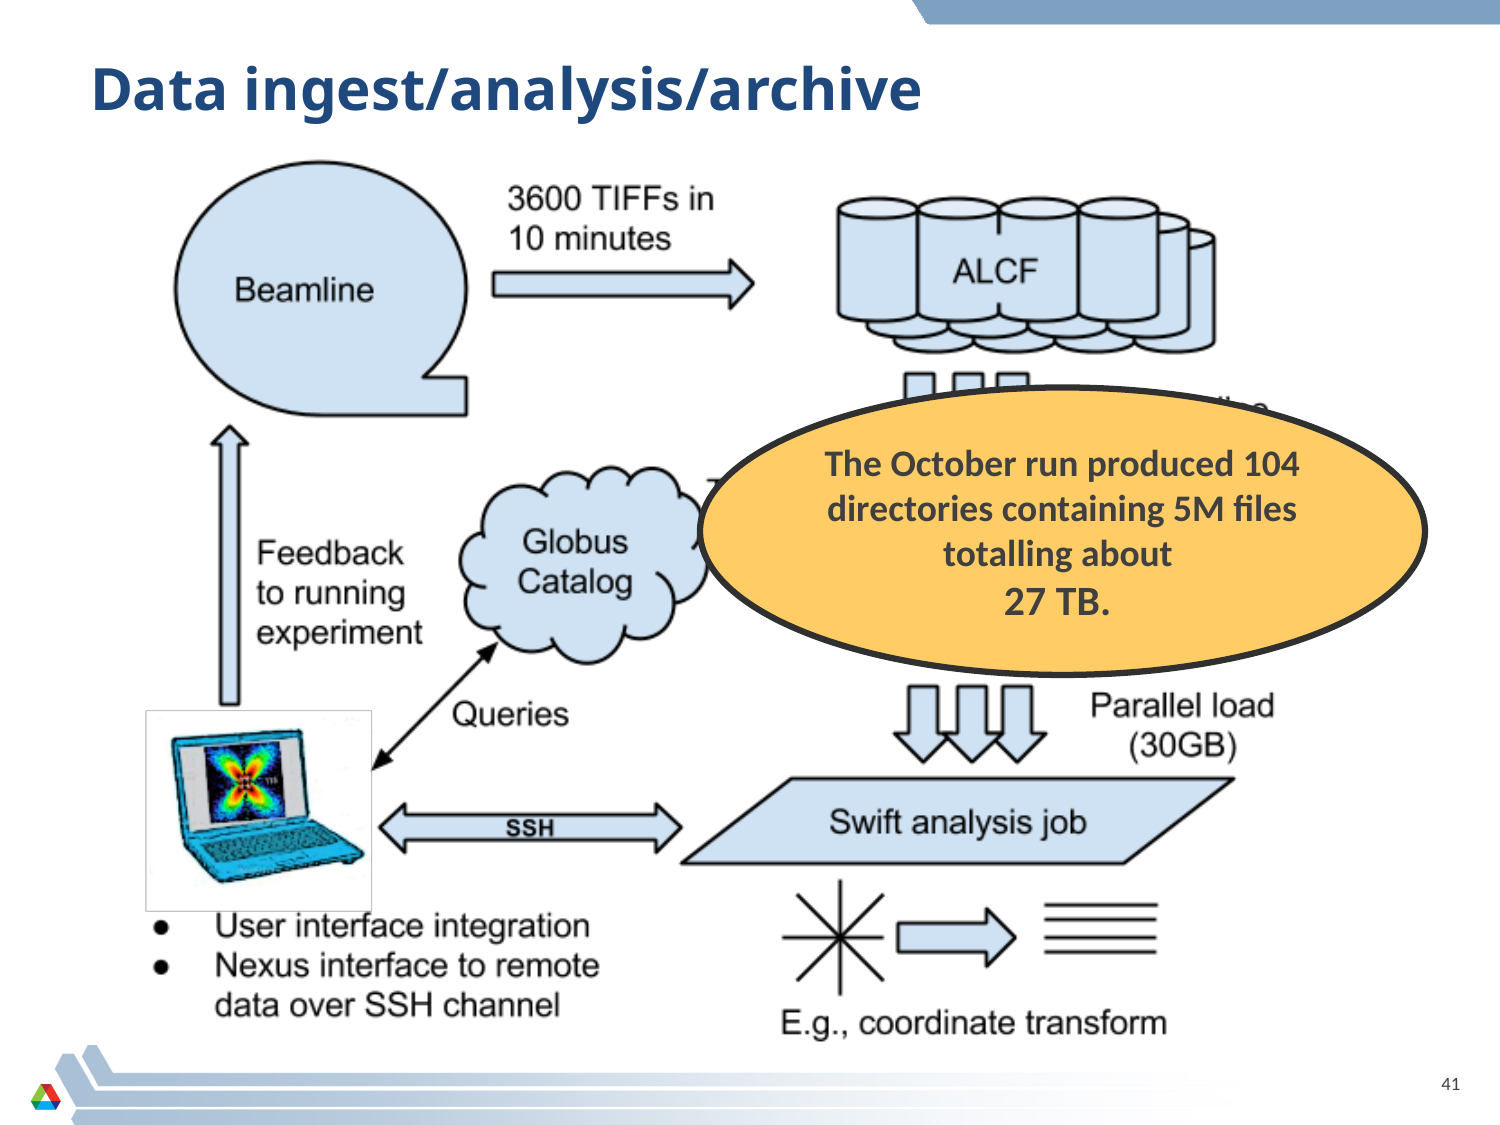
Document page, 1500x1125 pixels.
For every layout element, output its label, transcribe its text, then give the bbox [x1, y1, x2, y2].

picture [0, 149, 1500, 1125]
title Data ingest/analysis/archive [74, 44, 1426, 233]
slide_number 41 [1412, 1064, 1476, 1125]
picture [0, 0, 1500, 26]
text_box The October run produced 104 directories containing 5M files totalling about 27 TB. [1316, 428, 1426, 634]
